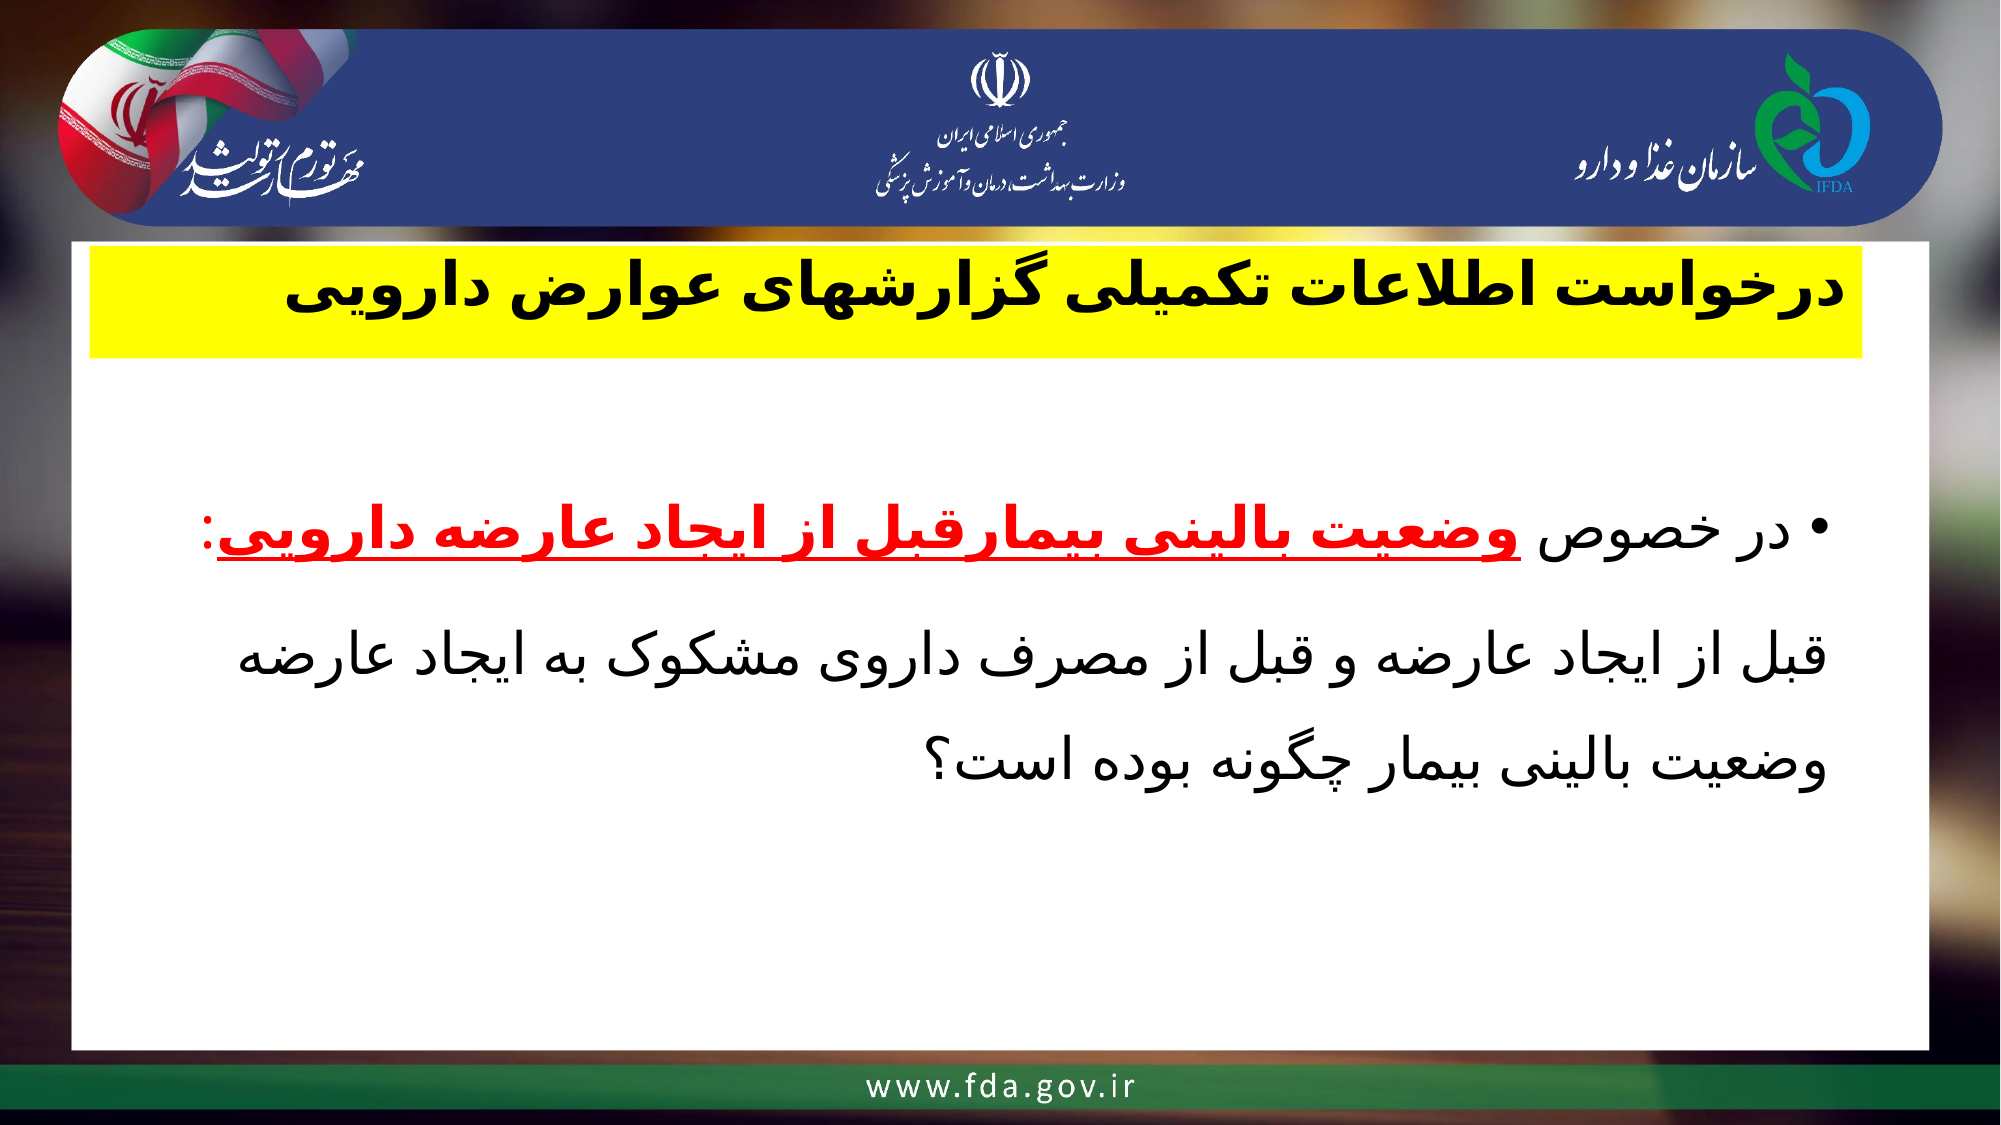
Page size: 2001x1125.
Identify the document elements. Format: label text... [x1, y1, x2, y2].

picture [0, 0, 2001, 1125]
text_box درخواست اطلاعات تکمیلی گزارشهای عوارض دارویی [89, 245, 1863, 359]
list در خصوص وضعیت بالینی بیمارقبل از ایجاد عارضه دارویی: قبل از ایجاد عارضه و قبل از مصرف داروی مشکوک به ایجاد عارضه وضعیت بالینی بیمار چگونه بوده است؟ [137, 448, 1845, 1014]
